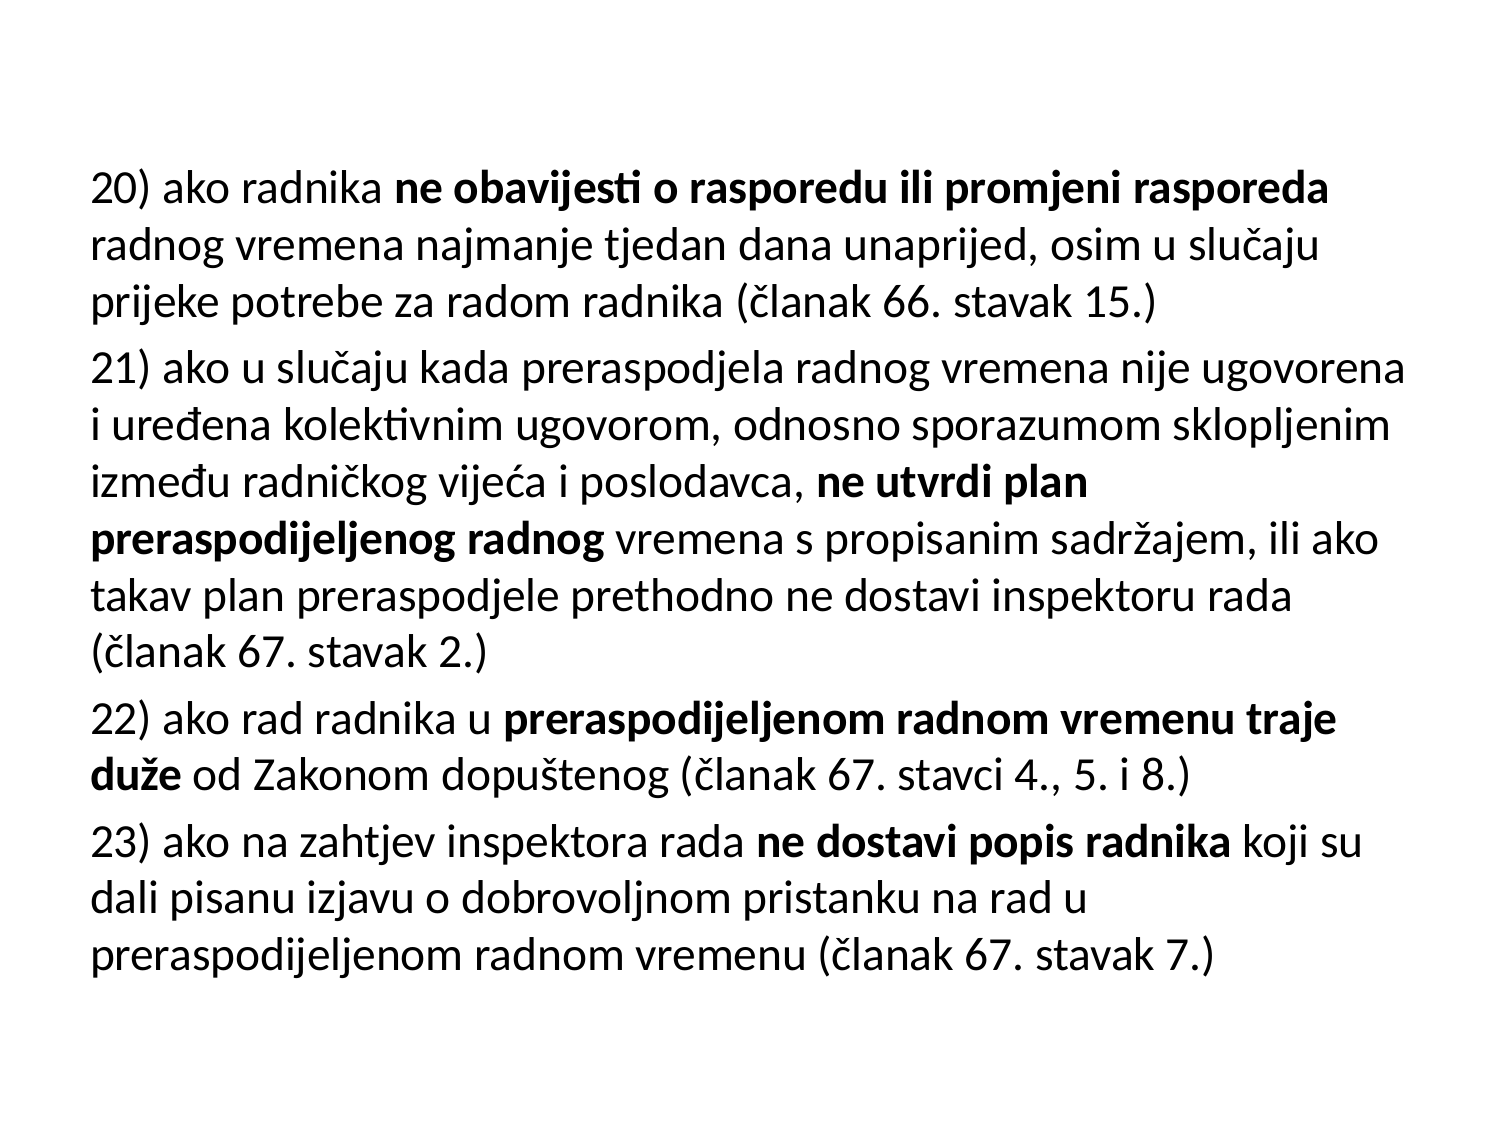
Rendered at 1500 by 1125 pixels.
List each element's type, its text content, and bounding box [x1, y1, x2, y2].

list 20) ako radnika ne obavijesti o rasporedu ili promjeni rasporeda radnog vremena najmanje tjedan dana unaprijed, osim u slučaju prijeke potrebe za radom radnika (članak 66. stavak 15.) 21) ako u slučaju kada preraspodjela radnog vremena nije ugovorena i uređena kolektivnim ugovorom, odnosno sporazumom sklopljenim između radničkog vijeća i poslodavca, ne utvrdi plan preraspodijeljenog radnog vremena s propisanim sadržajem, ili ako takav plan preraspodjele prethodno ne dostavi inspektoru rada (članak 67. stavak 2.) 22) ako rad radnika u preraspodijeljenom radnom vremenu traje duže od Zakonom dopuštenog (članak 67. stavci 4., 5. i 8.) 23) ako na zahtjev inspektora rada ne dostavi popis radnika koji su dali pisanu izjavu o dobrovoljnom pristanku na rad u preraspodijeljenom radnom vremenu (članak 67. stavak 7.) [75, 149, 1425, 1005]
